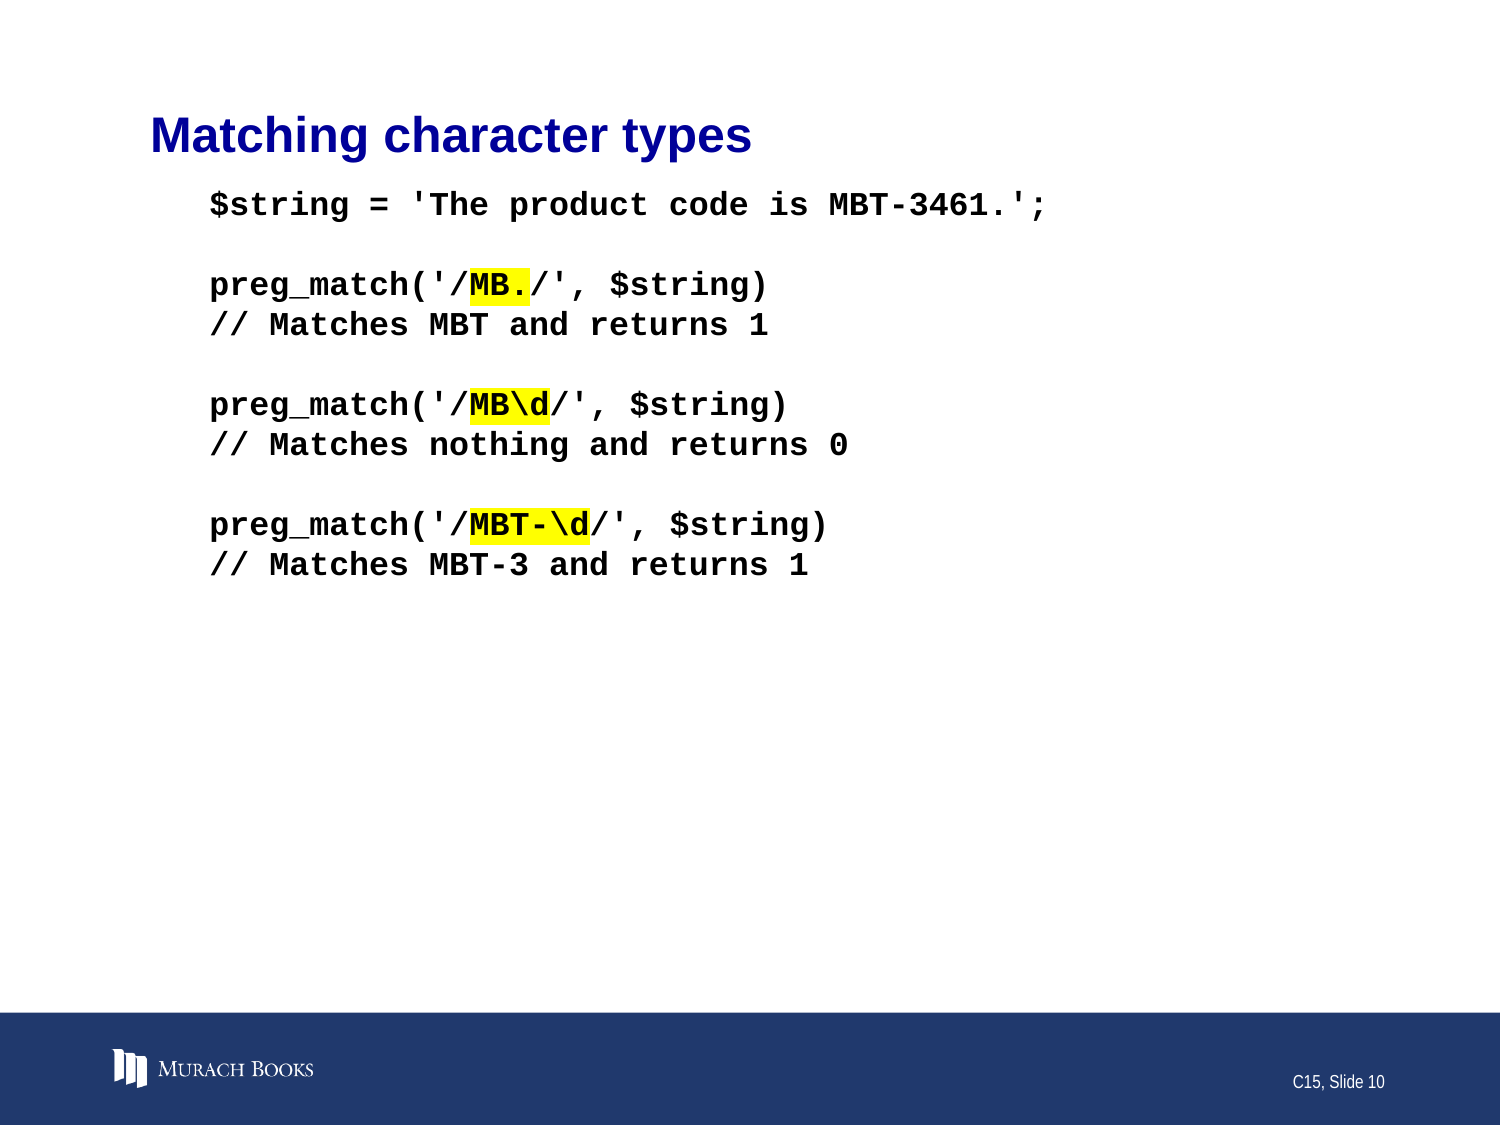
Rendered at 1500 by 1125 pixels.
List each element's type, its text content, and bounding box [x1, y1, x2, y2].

slide_number C15, Slide 10 [1087, 1025, 1400, 1100]
title Matching character types [150, 102, 1350, 164]
list $string = 'The product code is MBT-3461.'; preg_match('/MB./', $string) // Matches MBT and returns 1 preg_match('/MB\d/', $string) // Matches nothing and returns 0 preg_match('/MBT-\d/', $string) // Matches MBT-3 and returns 1 [137, 174, 1350, 975]
footer [12, 1025, 463, 1100]
